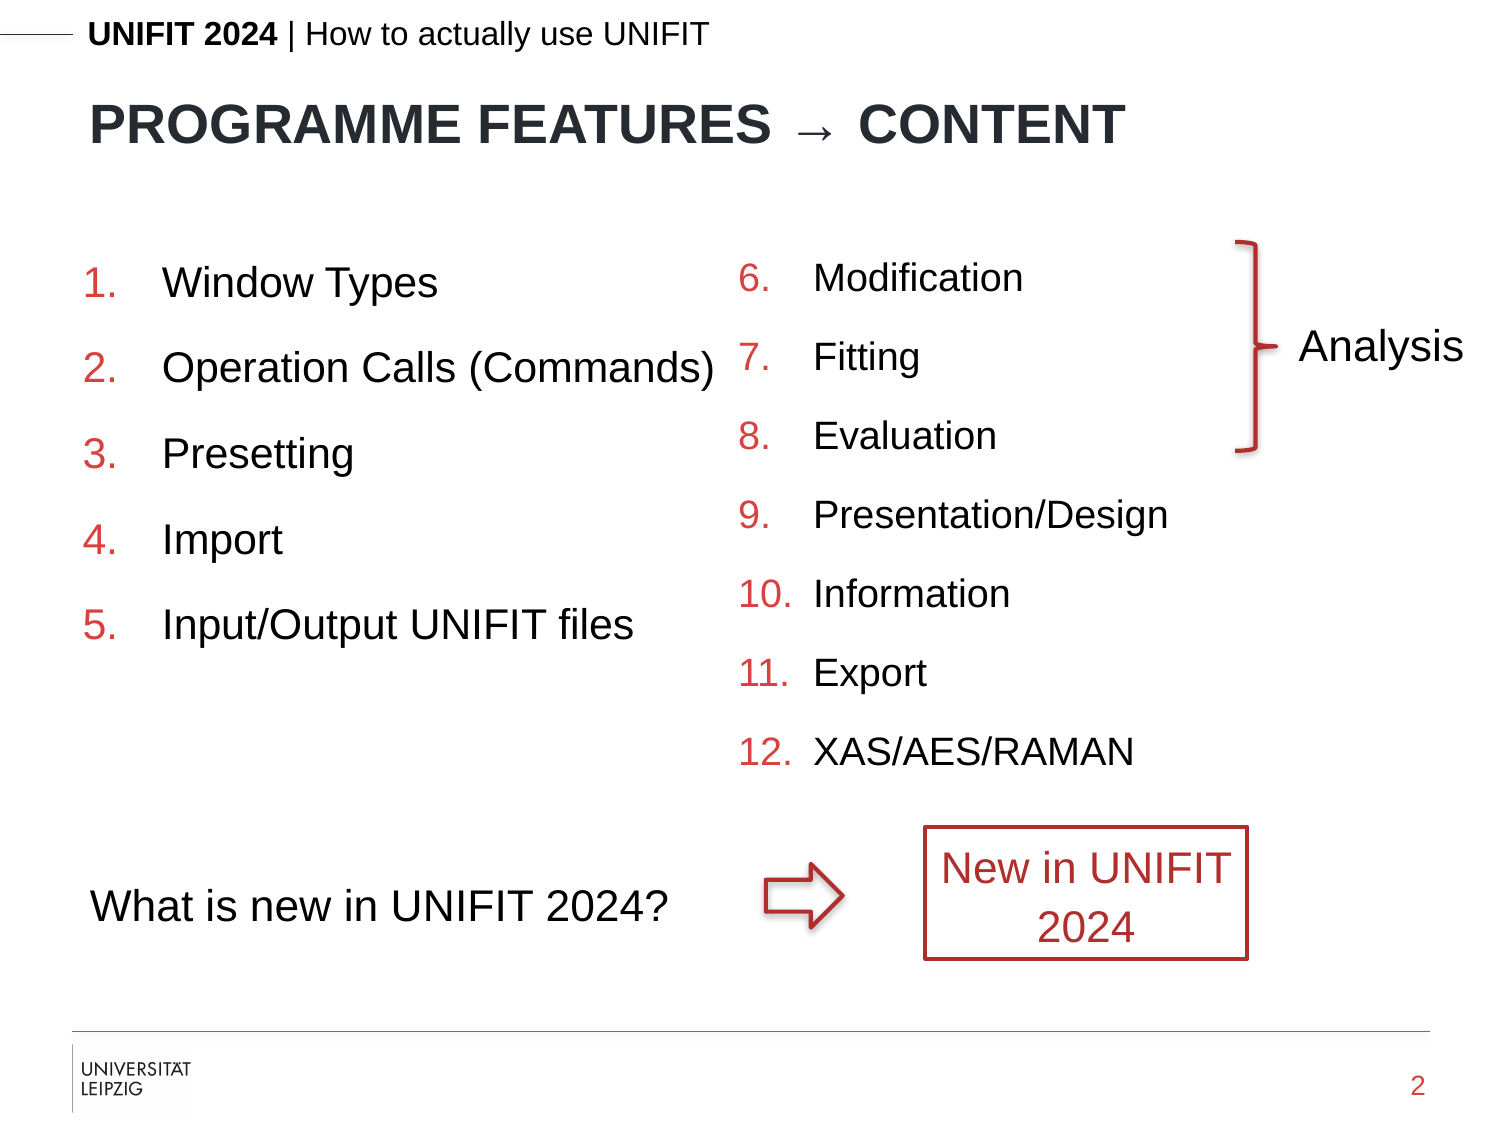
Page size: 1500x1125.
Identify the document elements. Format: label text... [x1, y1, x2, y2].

slide_number 2 [1283, 1067, 1426, 1119]
text_box [765, 863, 844, 929]
title ProgramME features → Content [75, 80, 1426, 165]
text_box Analysis [1426, 309, 1480, 378]
picture [71, 1043, 192, 1114]
list Window Types Operation Calls (Commands) Presetting Import Input/Output UNIFIT files [67, 221, 723, 686]
text_box New in UNIFIT 2024 [925, 826, 1248, 959]
text_box [1235, 239, 1279, 453]
text_box What is new in UNIFIT 2024? [75, 843, 703, 950]
text_box Modification Fitting Evaluation Presentation/Design Information Export XAS/AES/RAMAN [723, 221, 1426, 790]
